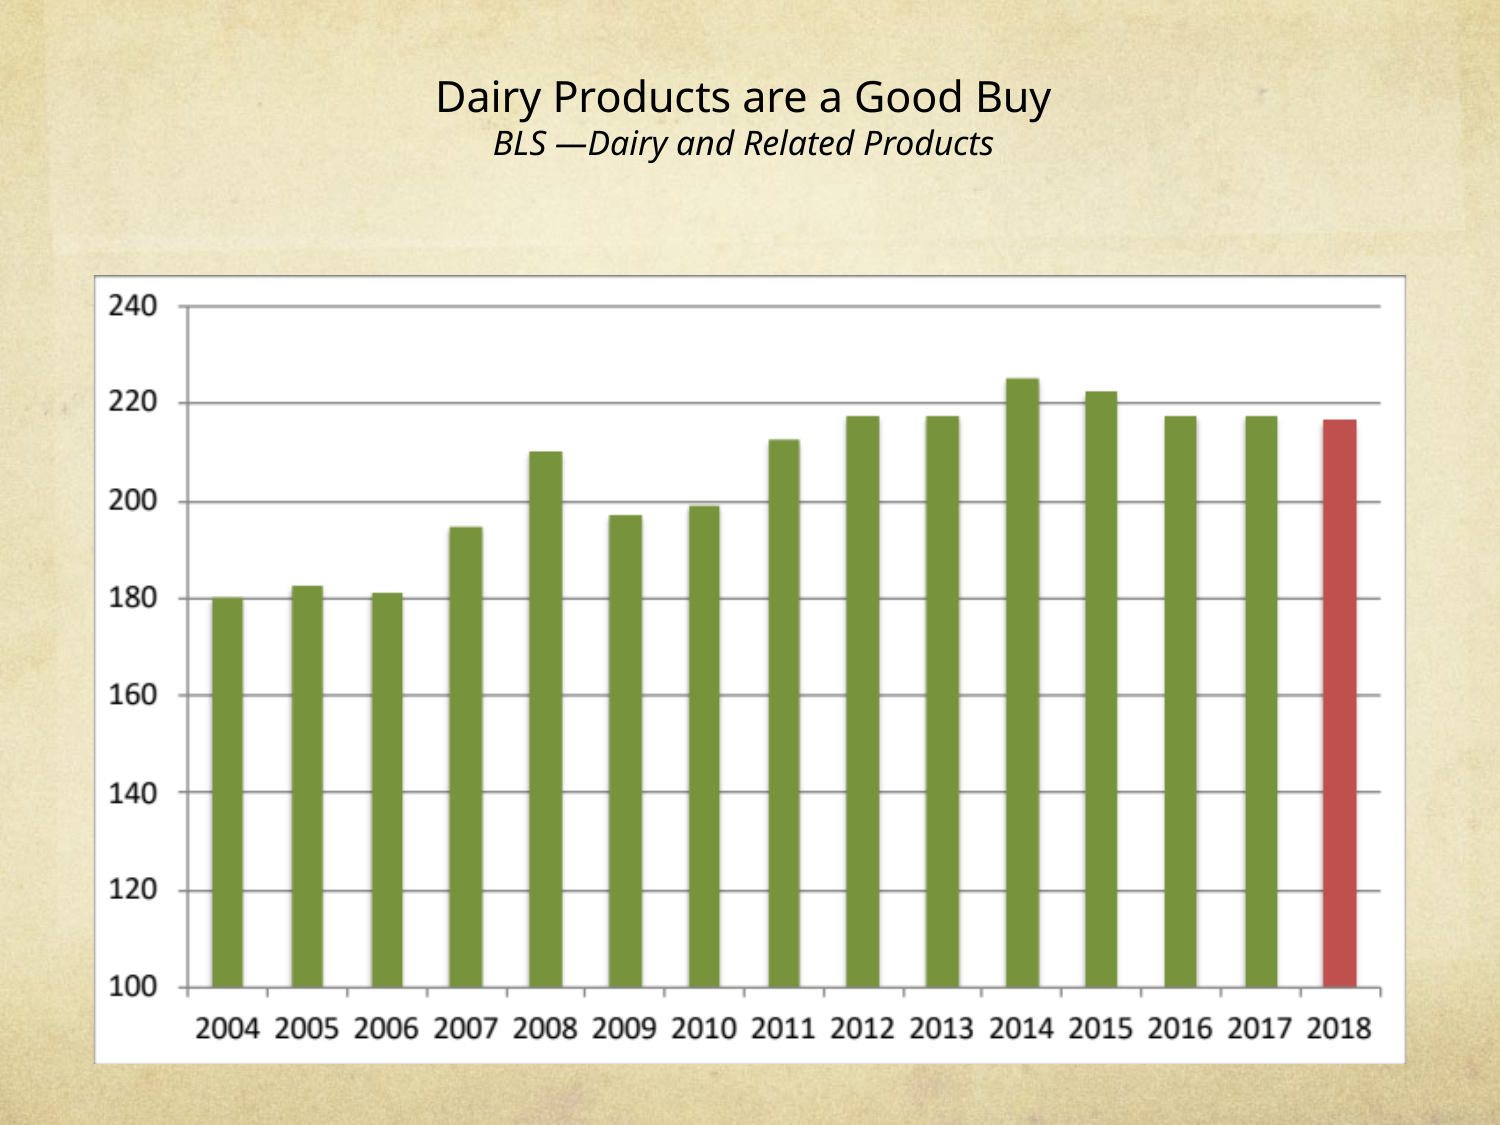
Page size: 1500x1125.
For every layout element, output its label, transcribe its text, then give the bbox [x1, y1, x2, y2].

picture [0, 0, 1500, 1125]
title Dairy Products are a Good Buy BLS —Dairy and Related Products [140, 61, 1347, 171]
